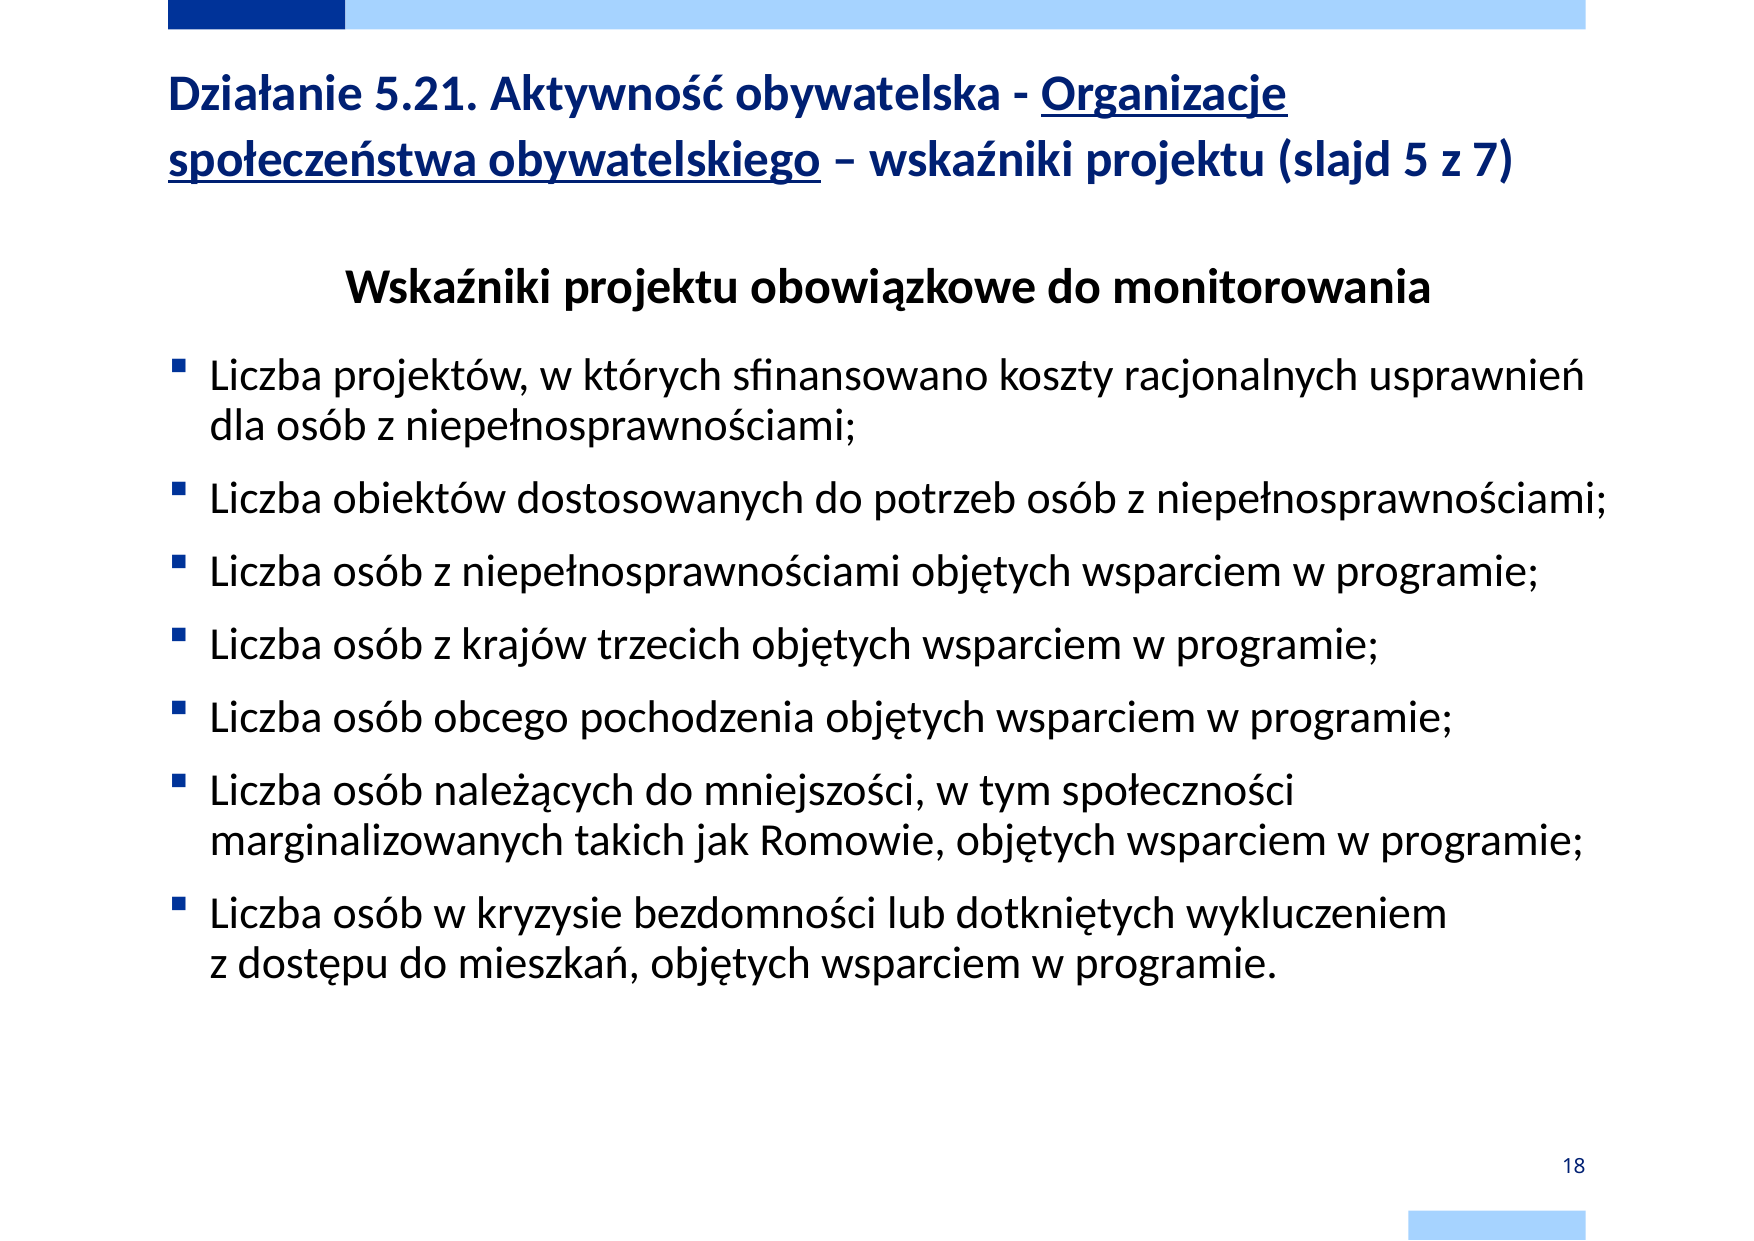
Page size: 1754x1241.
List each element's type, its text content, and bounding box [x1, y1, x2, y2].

list Wskaźniki projektu obowiązkowe do monitorowania Liczba projektów, w których sfinansowano koszty racjonalnych usprawnień dla osób z niepełnosprawnościami; Liczba obiektów dostosowanych do potrzeb osób z niepełnosprawnościami; Liczba osób z niepełnosprawnościami objętych wsparciem w programie; Liczba osób z krajów trzecich objętych wsparciem w programie; Liczba osób obcego pochodzenia objętych wsparciem w programie; Liczba osób należących do mniejszości, w tym społeczności marginalizowanych takich jak Romowie, objętych wsparciem w programie; Liczba osób w kryzysie bezdomności lub dotkniętych wykluczeniem z dostępu do mieszkań, objętych wsparciem w programie. [168, 253, 1622, 1152]
title Działanie 5.21. Aktywność obywatelska - Organizacje społeczeństwa obywatelskiego – wskaźniki projektu (slajd 5 z 7) [168, 54, 1586, 232]
slide_number 18 [1408, 1151, 1586, 1182]
